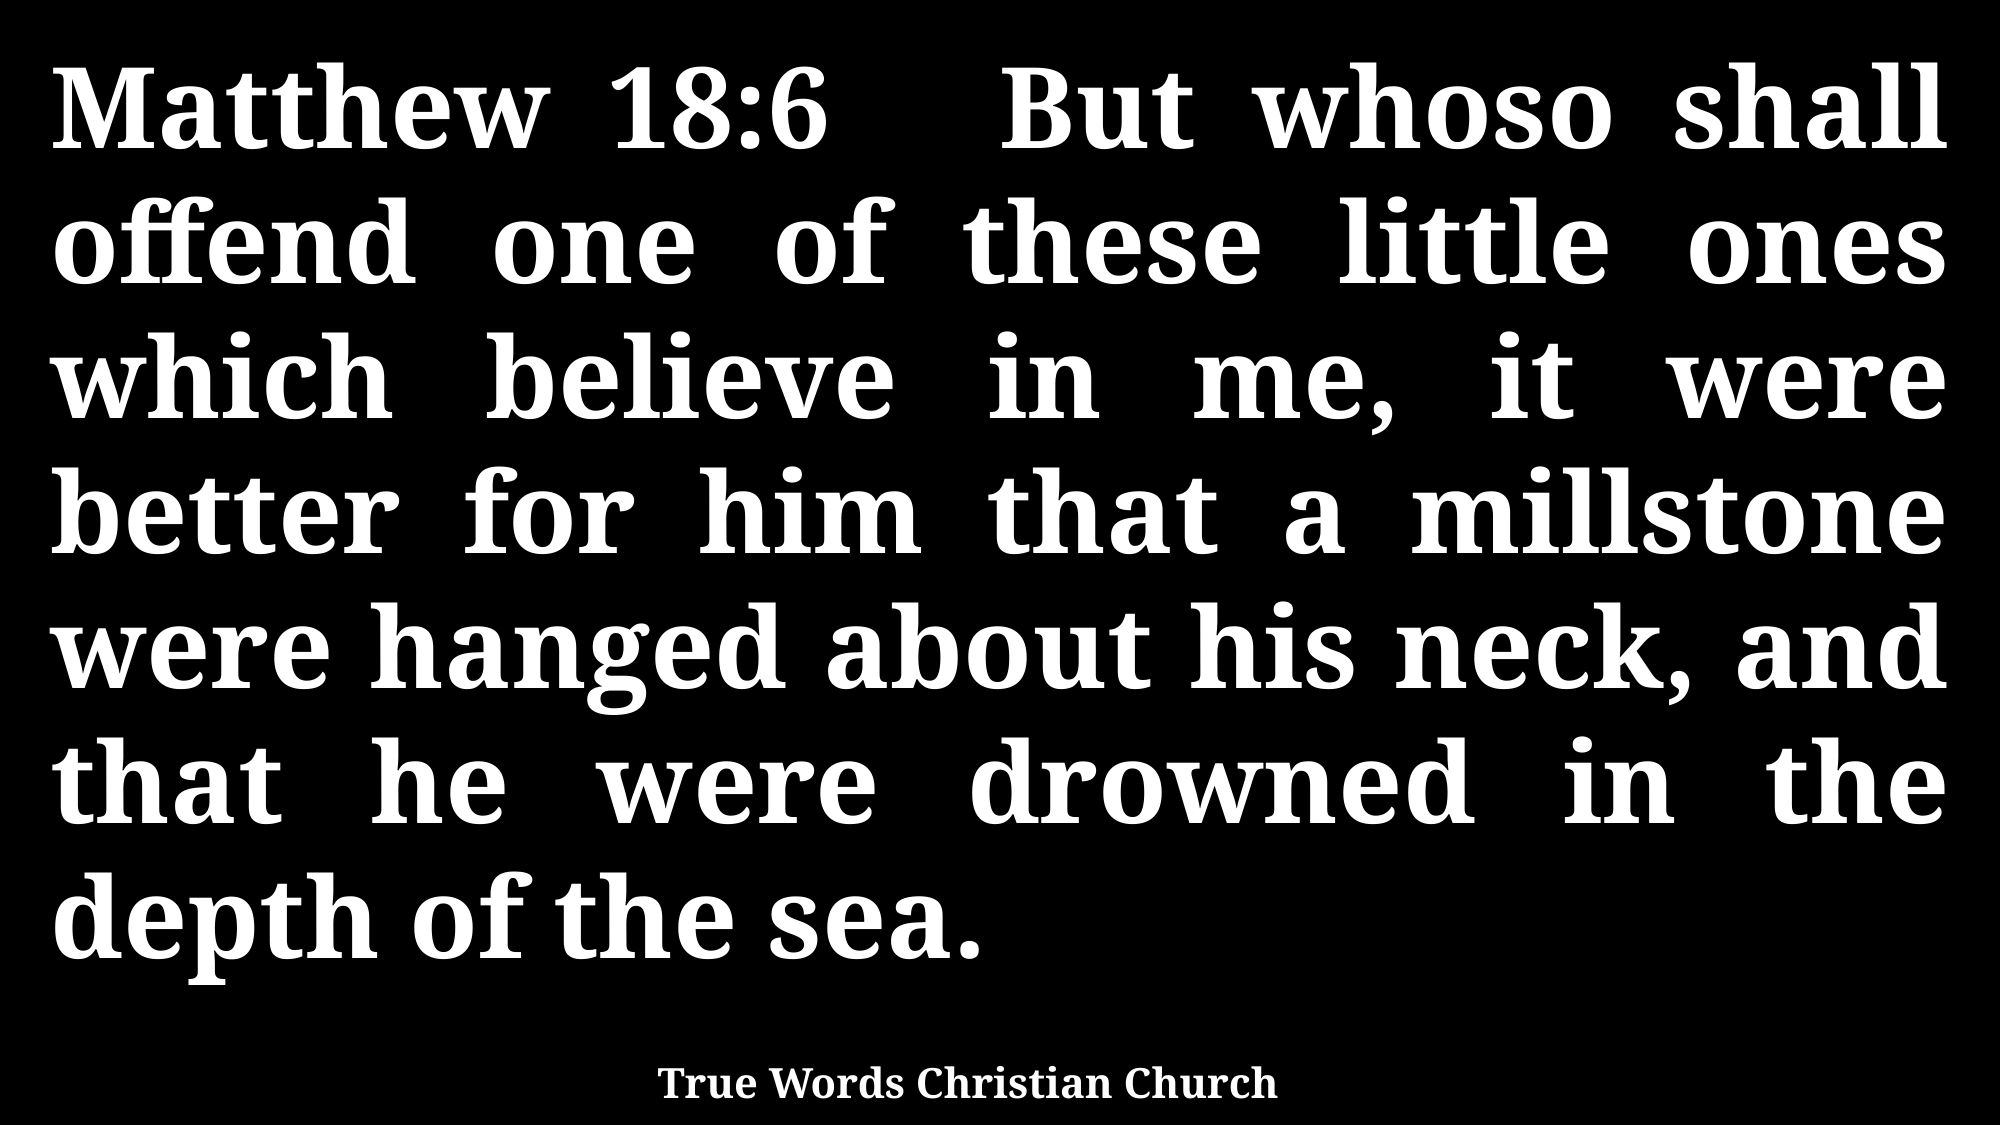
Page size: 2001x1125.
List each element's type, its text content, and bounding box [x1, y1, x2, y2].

text_box True Words Christian Church [642, 1049, 1294, 1114]
text_box Matthew 18:6 But whoso shall offend one of these little ones which believe in me, it were better for him that a millstone were hanged about his neck, and that he were drowned in the depth of the sea. [35, 28, 1965, 988]
